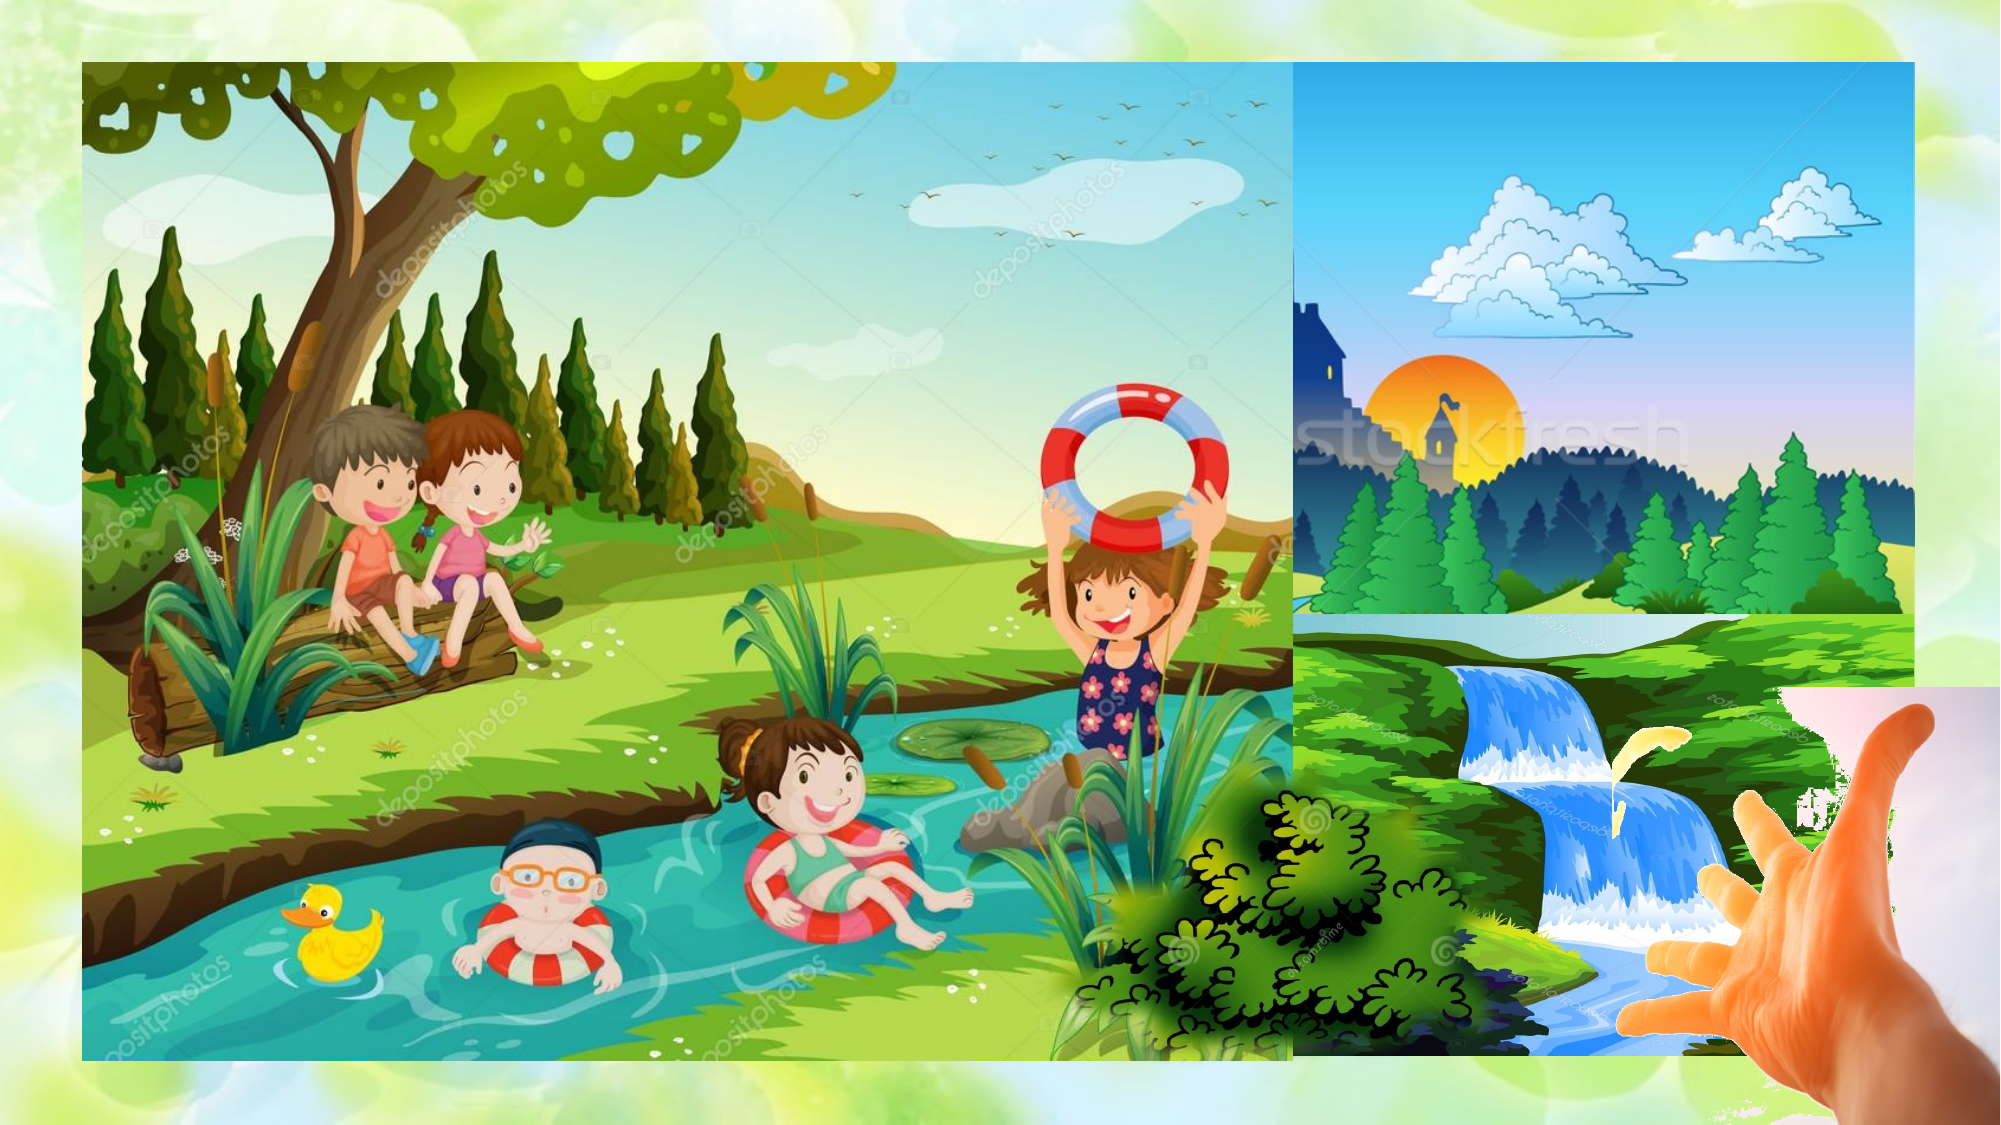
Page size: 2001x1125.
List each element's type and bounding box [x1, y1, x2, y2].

picture [0, 0, 2001, 1125]
list [1293, 61, 1915, 687]
